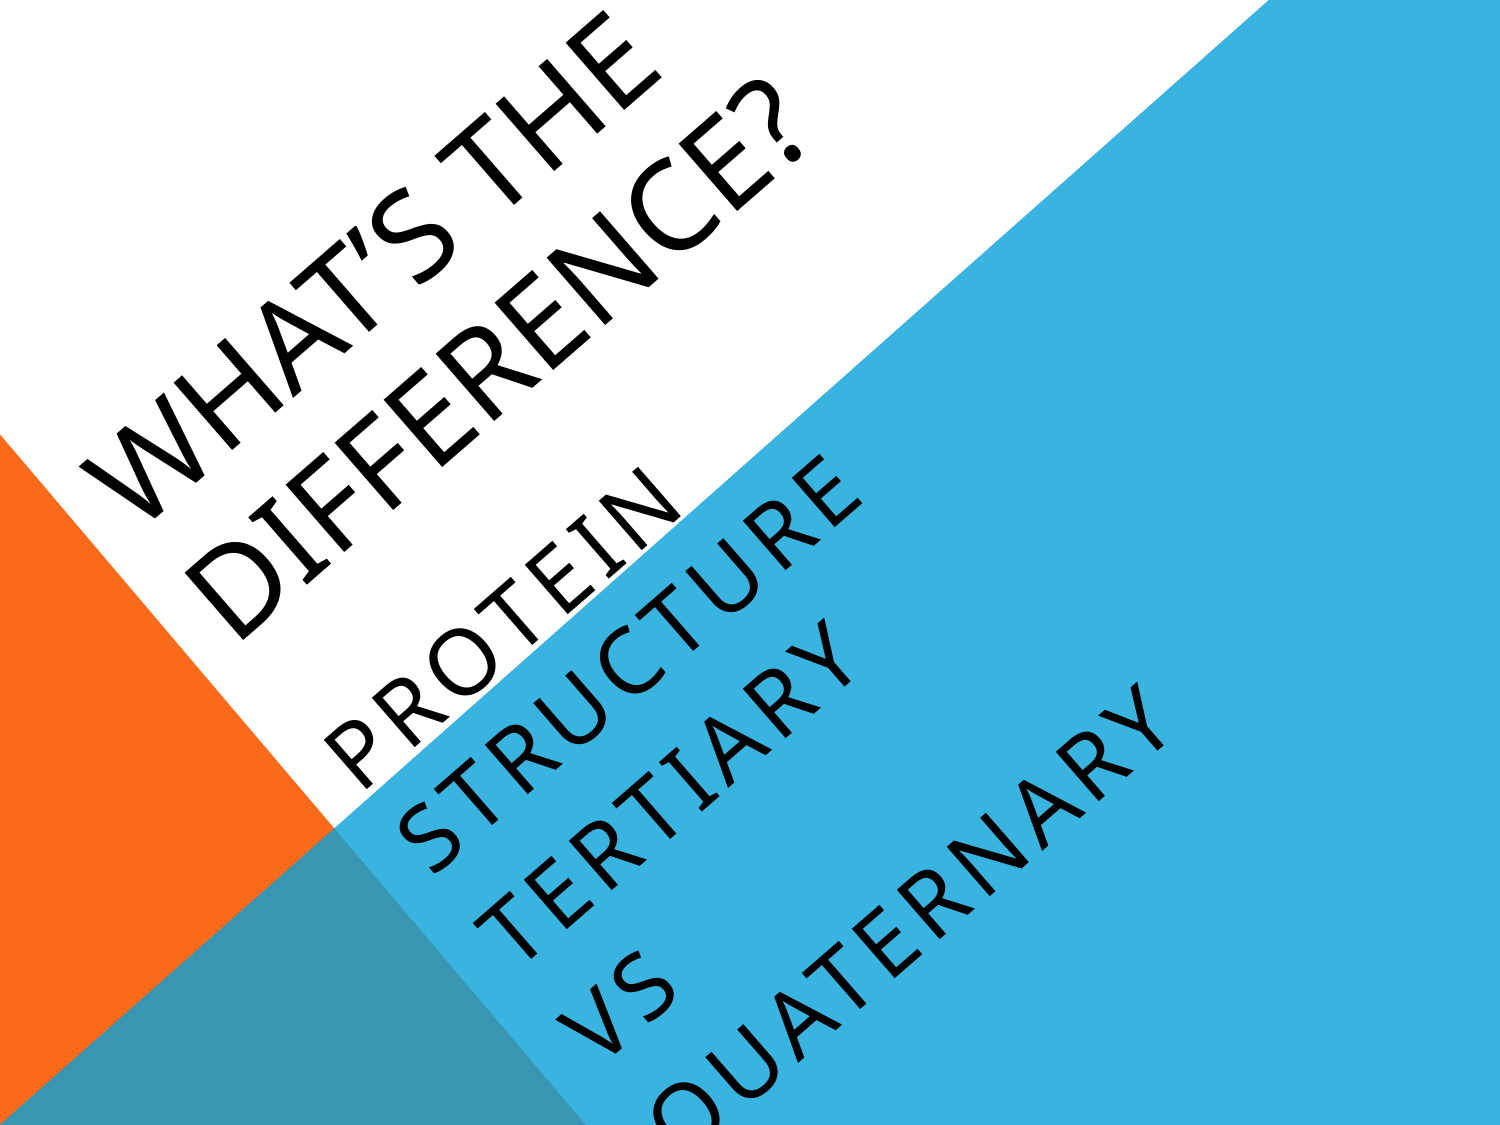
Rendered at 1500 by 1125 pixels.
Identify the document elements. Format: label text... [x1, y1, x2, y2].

subtitle Protein structure tertiary vs quaternary [288, 28, 1500, 1125]
title WHAT’s THE DIFFERENCE? [73, 0, 940, 679]
